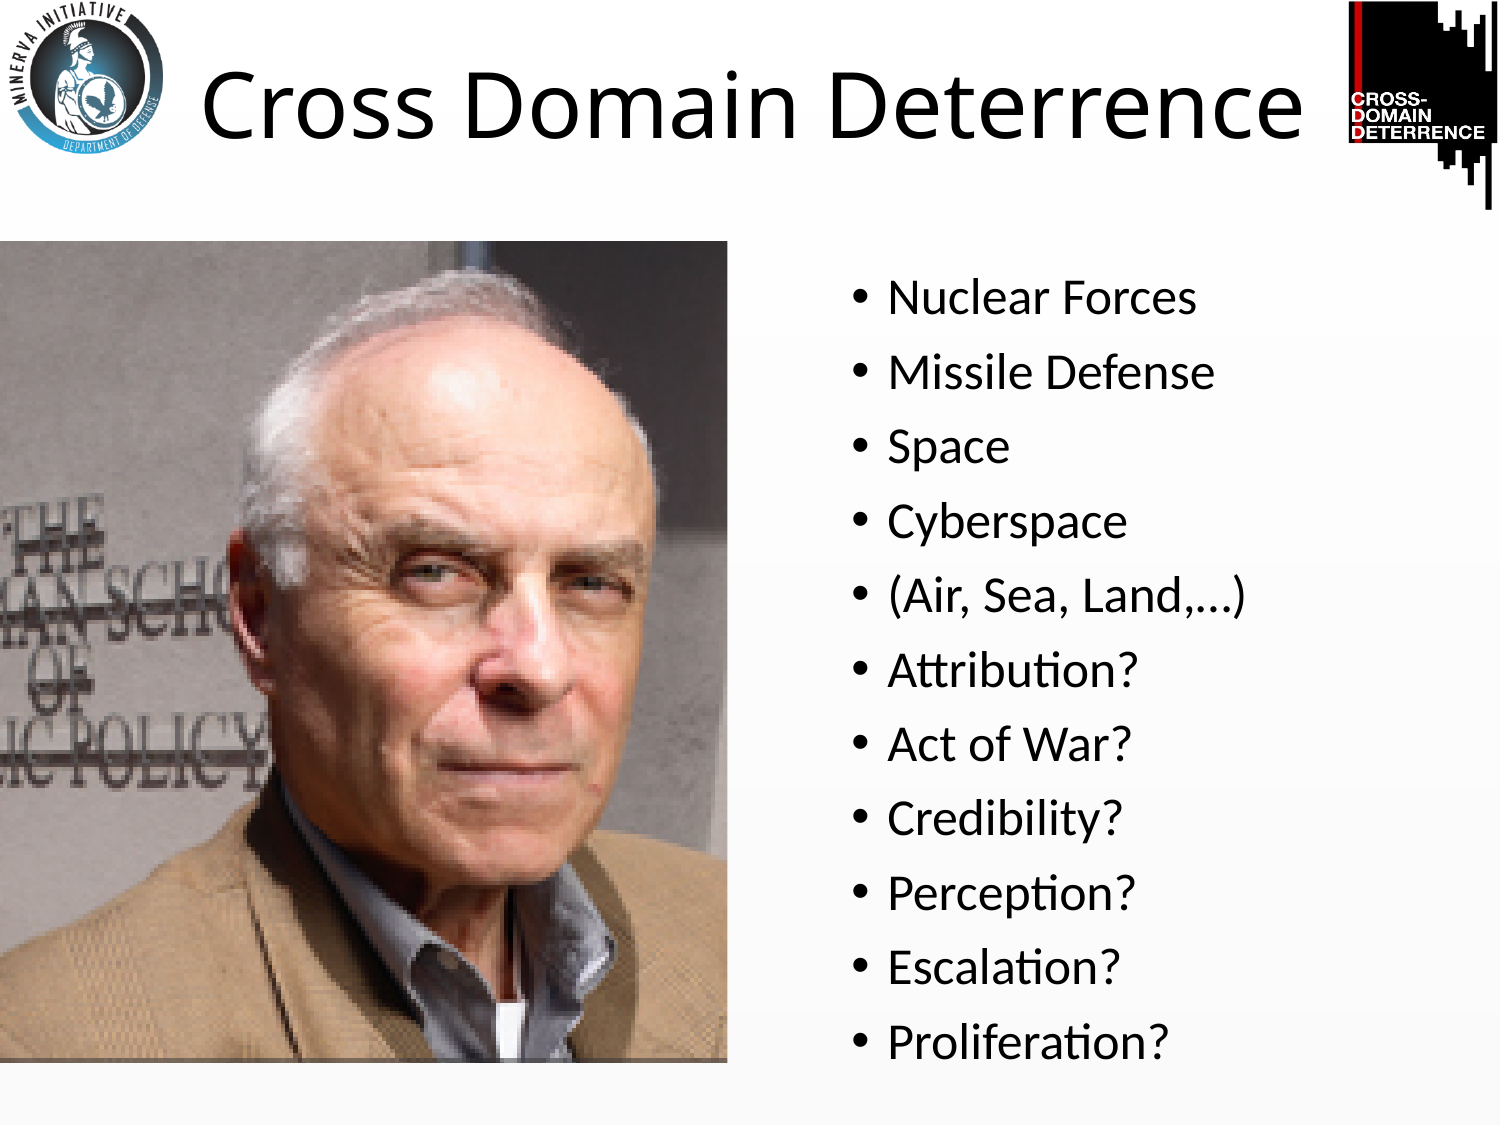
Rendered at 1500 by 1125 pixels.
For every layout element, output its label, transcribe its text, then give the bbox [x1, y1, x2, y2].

list Nuclear Forces Missile Defense Space Cyberspace (Air, Sea, Land,…) Attribution? Act of War? Credibility? Perception? Escalation? Proliferation? [836, 262, 1476, 1086]
picture [1366, 0, 1500, 218]
picture [0, 241, 728, 1063]
picture [7, 0, 141, 154]
title Cross Domain Deterrence [141, 0, 1366, 218]
